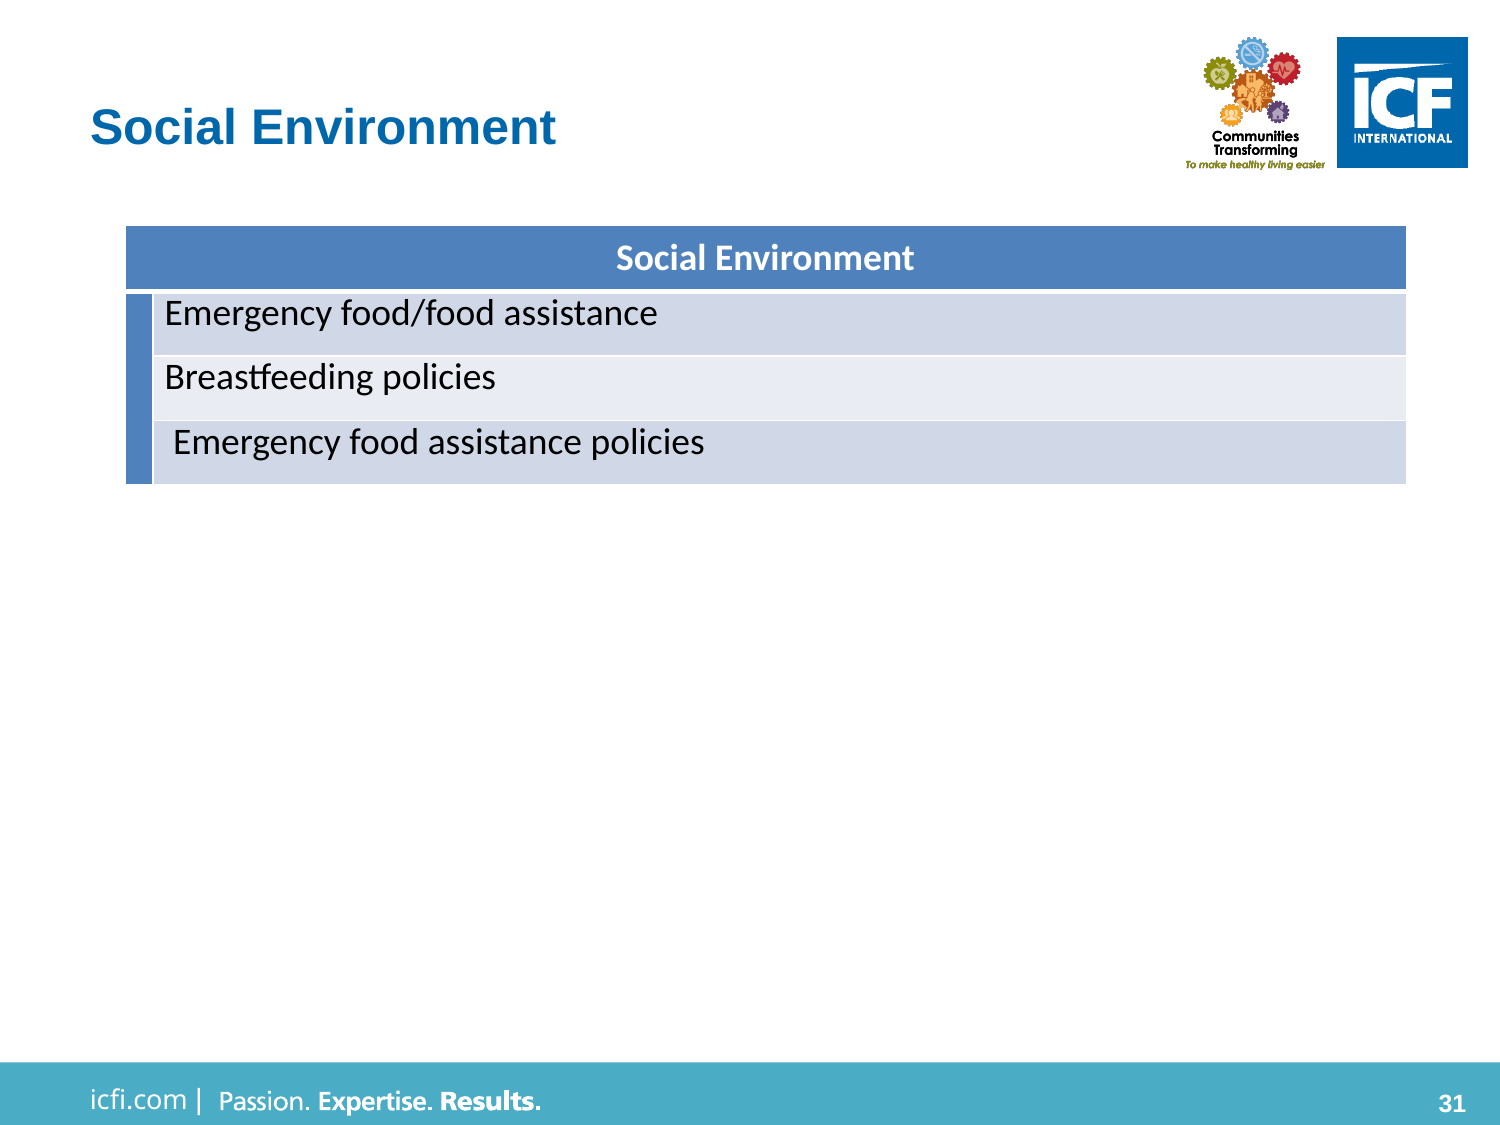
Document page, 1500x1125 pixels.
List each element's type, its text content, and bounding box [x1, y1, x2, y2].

picture [1186, 37, 1325, 44]
table_cell Emergency food assistance policies [154, 421, 1406, 484]
table_header Social Environment [126, 226, 1406, 289]
title Social Environment [74, 44, 1426, 163]
table_cell Emergency food/food assistance [154, 294, 1406, 355]
picture [1337, 37, 1468, 168]
picture [1186, 163, 1325, 170]
table_cell [126, 294, 152, 484]
table_cell Breastfeeding policies [154, 357, 1406, 420]
